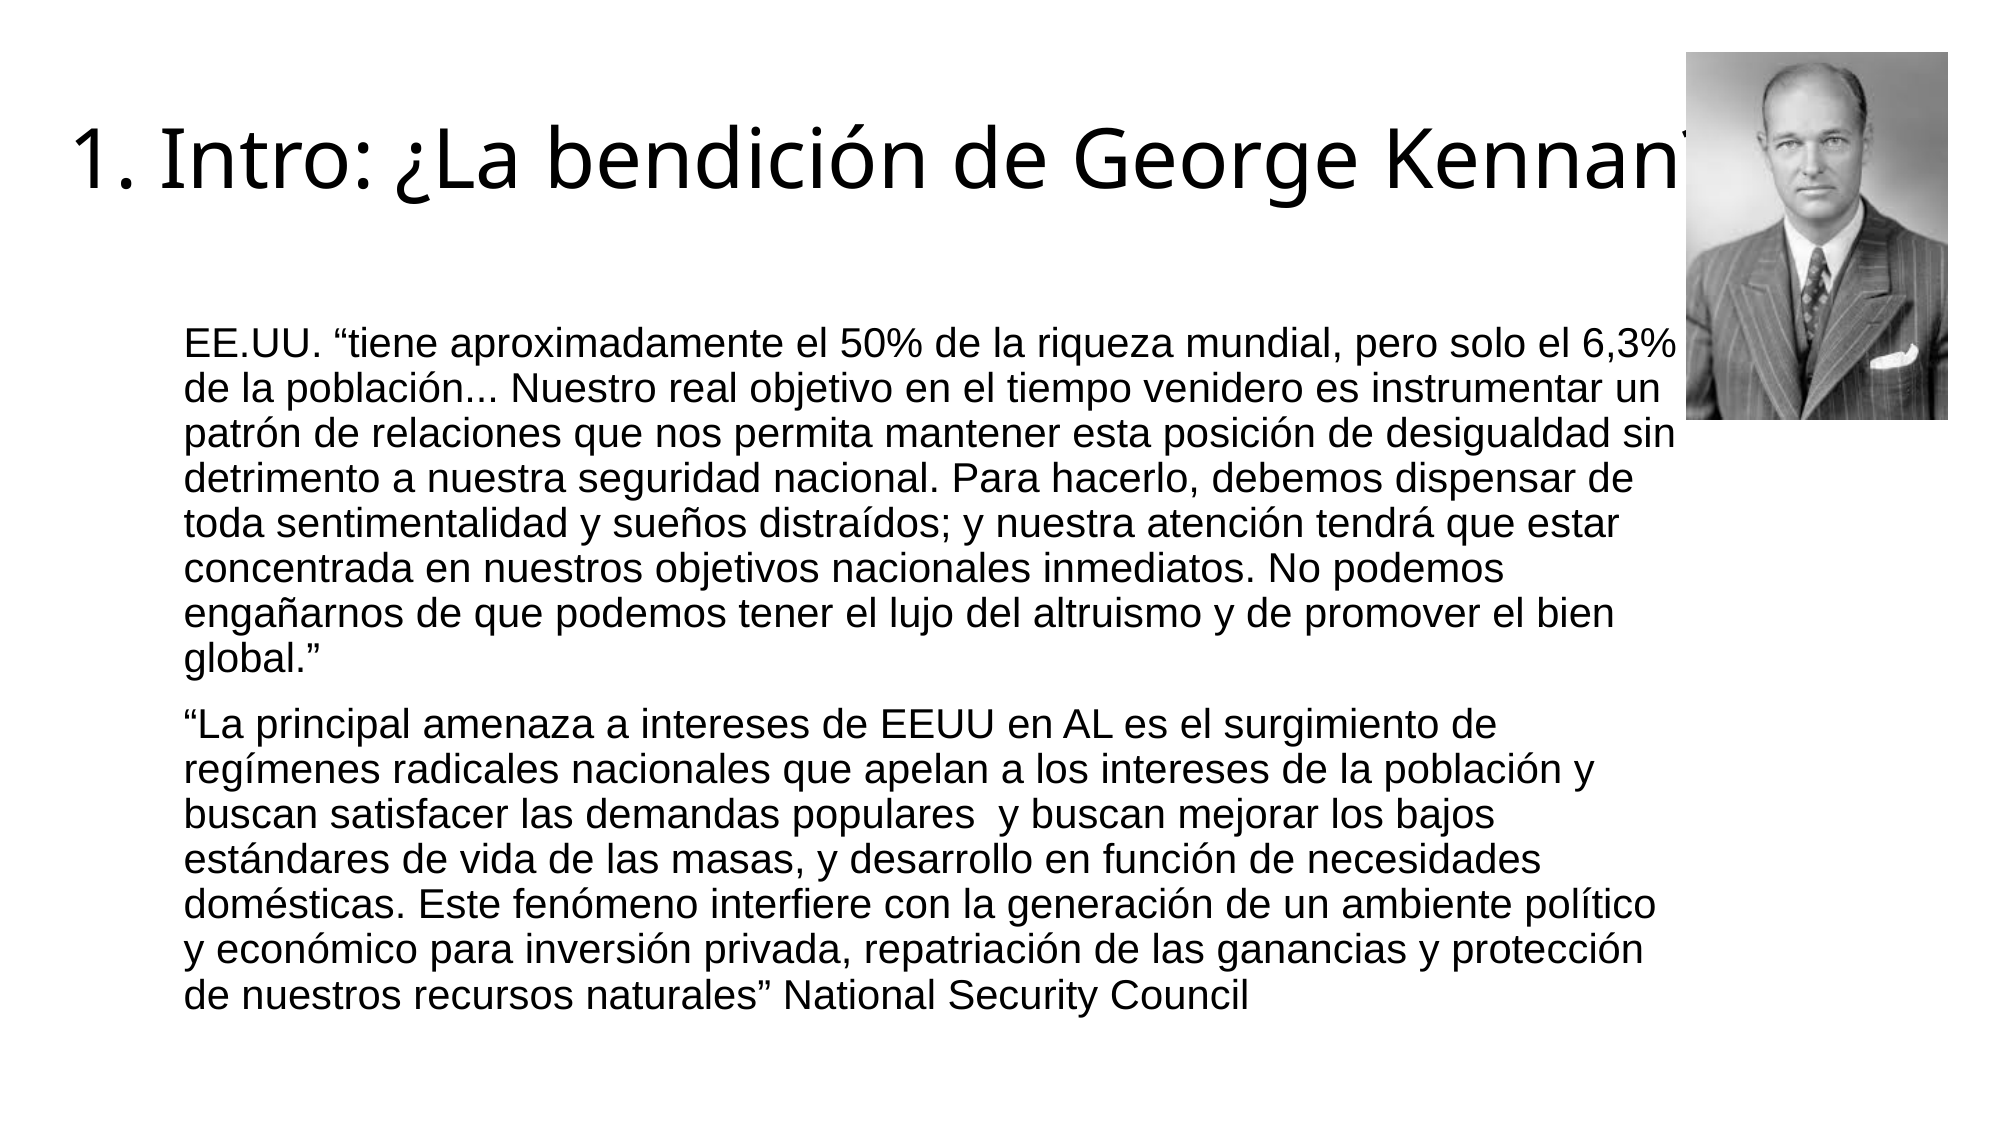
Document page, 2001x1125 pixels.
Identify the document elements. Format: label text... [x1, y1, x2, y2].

picture [1686, 52, 1948, 420]
subtitle EE.UU. “tiene aproximadamente el 50% de la riqueza mundial, pero solo el 6,3% de la población... Nuestro real objetivo en el tiempo venidero es instrumentar un patrón de relaciones que nos permita mantener esta posición de desigualdad sin detrimento a nuestra seguridad nacional. Para hacerlo, debemos dispensar de toda sentimentalidad y sueños distraídos; y nuestra atención tendrá que estar concentrada en nuestros objetivos nacionales inmediatos. No podemos engañarnos de que podemos tener el lujo del altruismo y de promover el bien global.” “La principal amenaza a intereses de EEUU en AL es el surgimiento de regímenes radicales nacionales que apelan a los intereses de la población y buscan satisfacer las demandas populares y buscan mejorar los bajos estándares de vida de las masas, y desarrollo en función de necesidades domésticas. Este fenómeno interfiere con la generación de un ambiente político y económico para inversión privada, repatriación de las ganancias y protección de nuestros recursos naturales” National Security Council [183, 0, 1683, 1125]
title 1. Intro: ¿La bendición de George Kennan? [68, 52, 183, 271]
